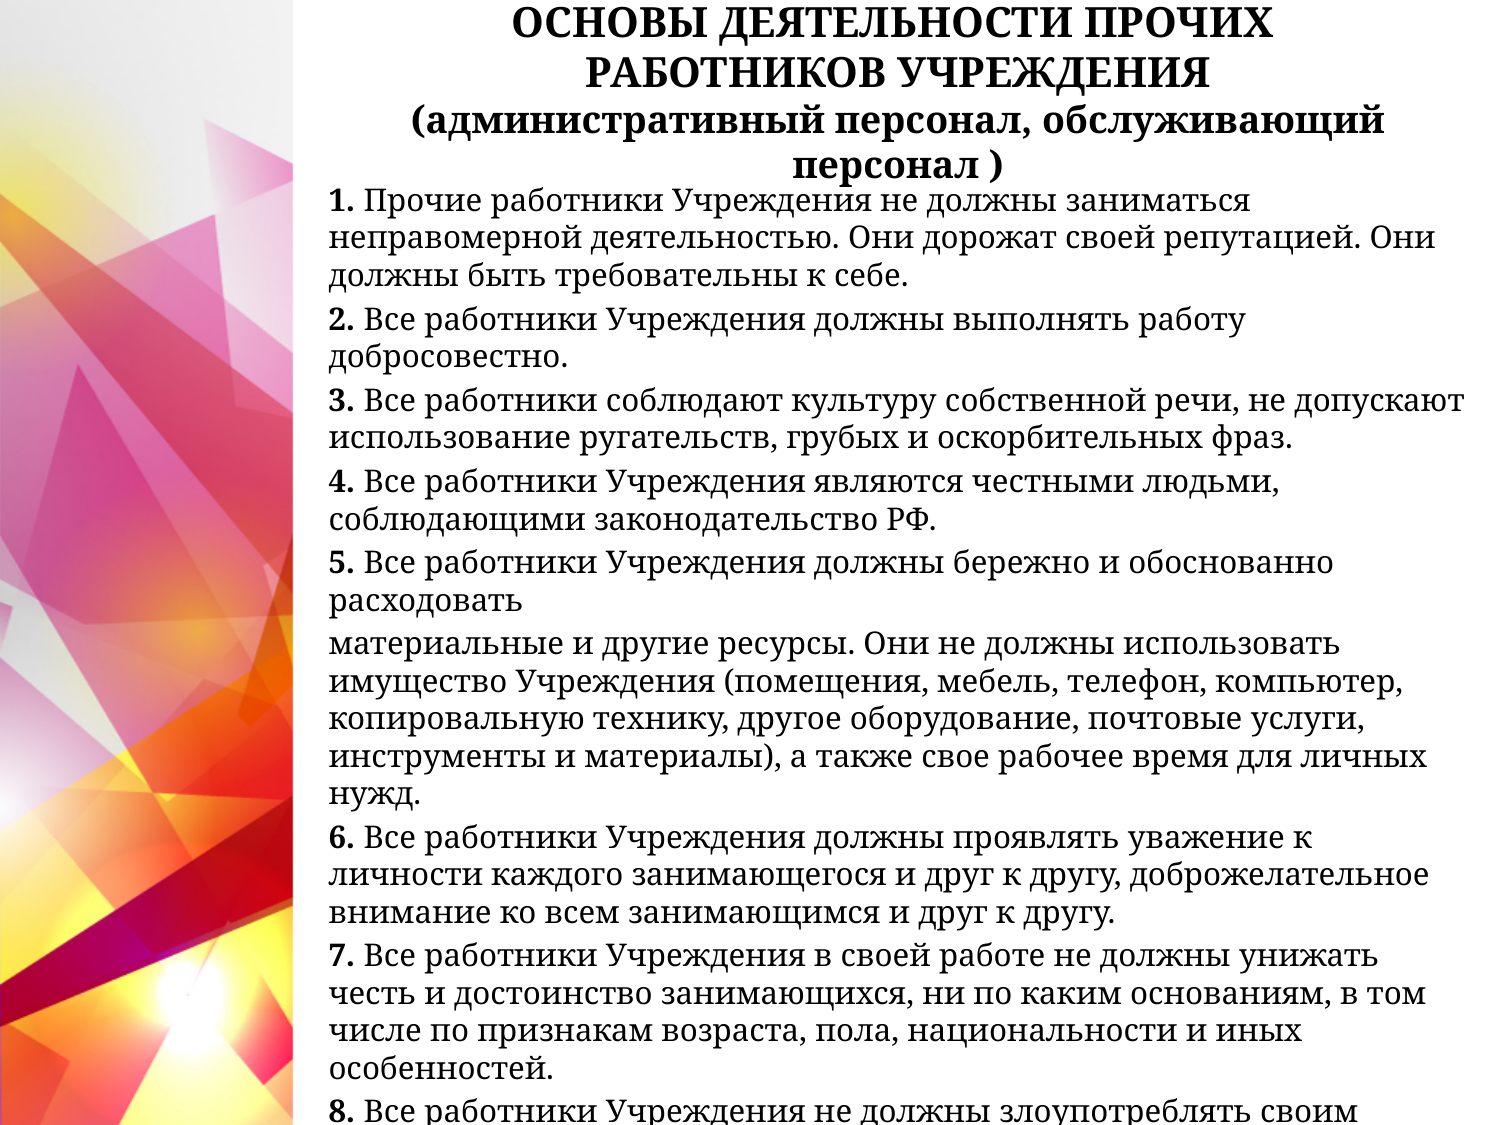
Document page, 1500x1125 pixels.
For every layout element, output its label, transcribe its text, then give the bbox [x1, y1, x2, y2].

title ОСНОВЫ ДЕЯТЕЛЬНОСТИ ПРОЧИХ РАБОТНИКОВ УЧРЕЖДЕНИЯ (административный персонал, обслуживающий персонал ) [329, 54, 1467, 172]
list 1. Прочие работники Учреждения не должны заниматься неправомерной деятельностью. Они дорожат своей репутацией. Они должны быть требовательны к себе. 2. Все работники Учреждения должны выполнять работу добросовестно. 3. Все работники соблюдают культуру собственной речи, не допускают использование ругательств, грубых и оскорбительных фраз. 4. Все работники Учреждения являются честными людьми, соблюдающими законодательство РФ. 5. Все работники Учреждения должны бережно и обоснованно расходовать материальные и другие ресурсы. Они не должны использовать имущество Учреждения (помещения, мебель, телефон, компьютер, копировальную технику, другое оборудование, почтовые услуги, инструменты и материалы), а также свое рабочее время для личных нужд. 6. Все работники Учреждения должны проявлять уважение к личности каждого занимающегося и друг к другу, доброжелательное внимание ко всем занимающимся и друг к другу. 7. Все работники Учреждения в своей работе не должны унижать честь и достоинство занимающихся, ни по каким основаниям, в том числе по признакам возраста, пола, национальности и иных особенностей. 8. Все работники Учреждения не должны злоупотреблять своим служебным положением. 9. Все работники Учреждения стремятся к взаимодействию друг с другом, оказывают взаимопомощь, уважают интересы друг друга и администрации Учреждения. [313, 172, 1483, 873]
picture [0, 0, 1500, 1125]
